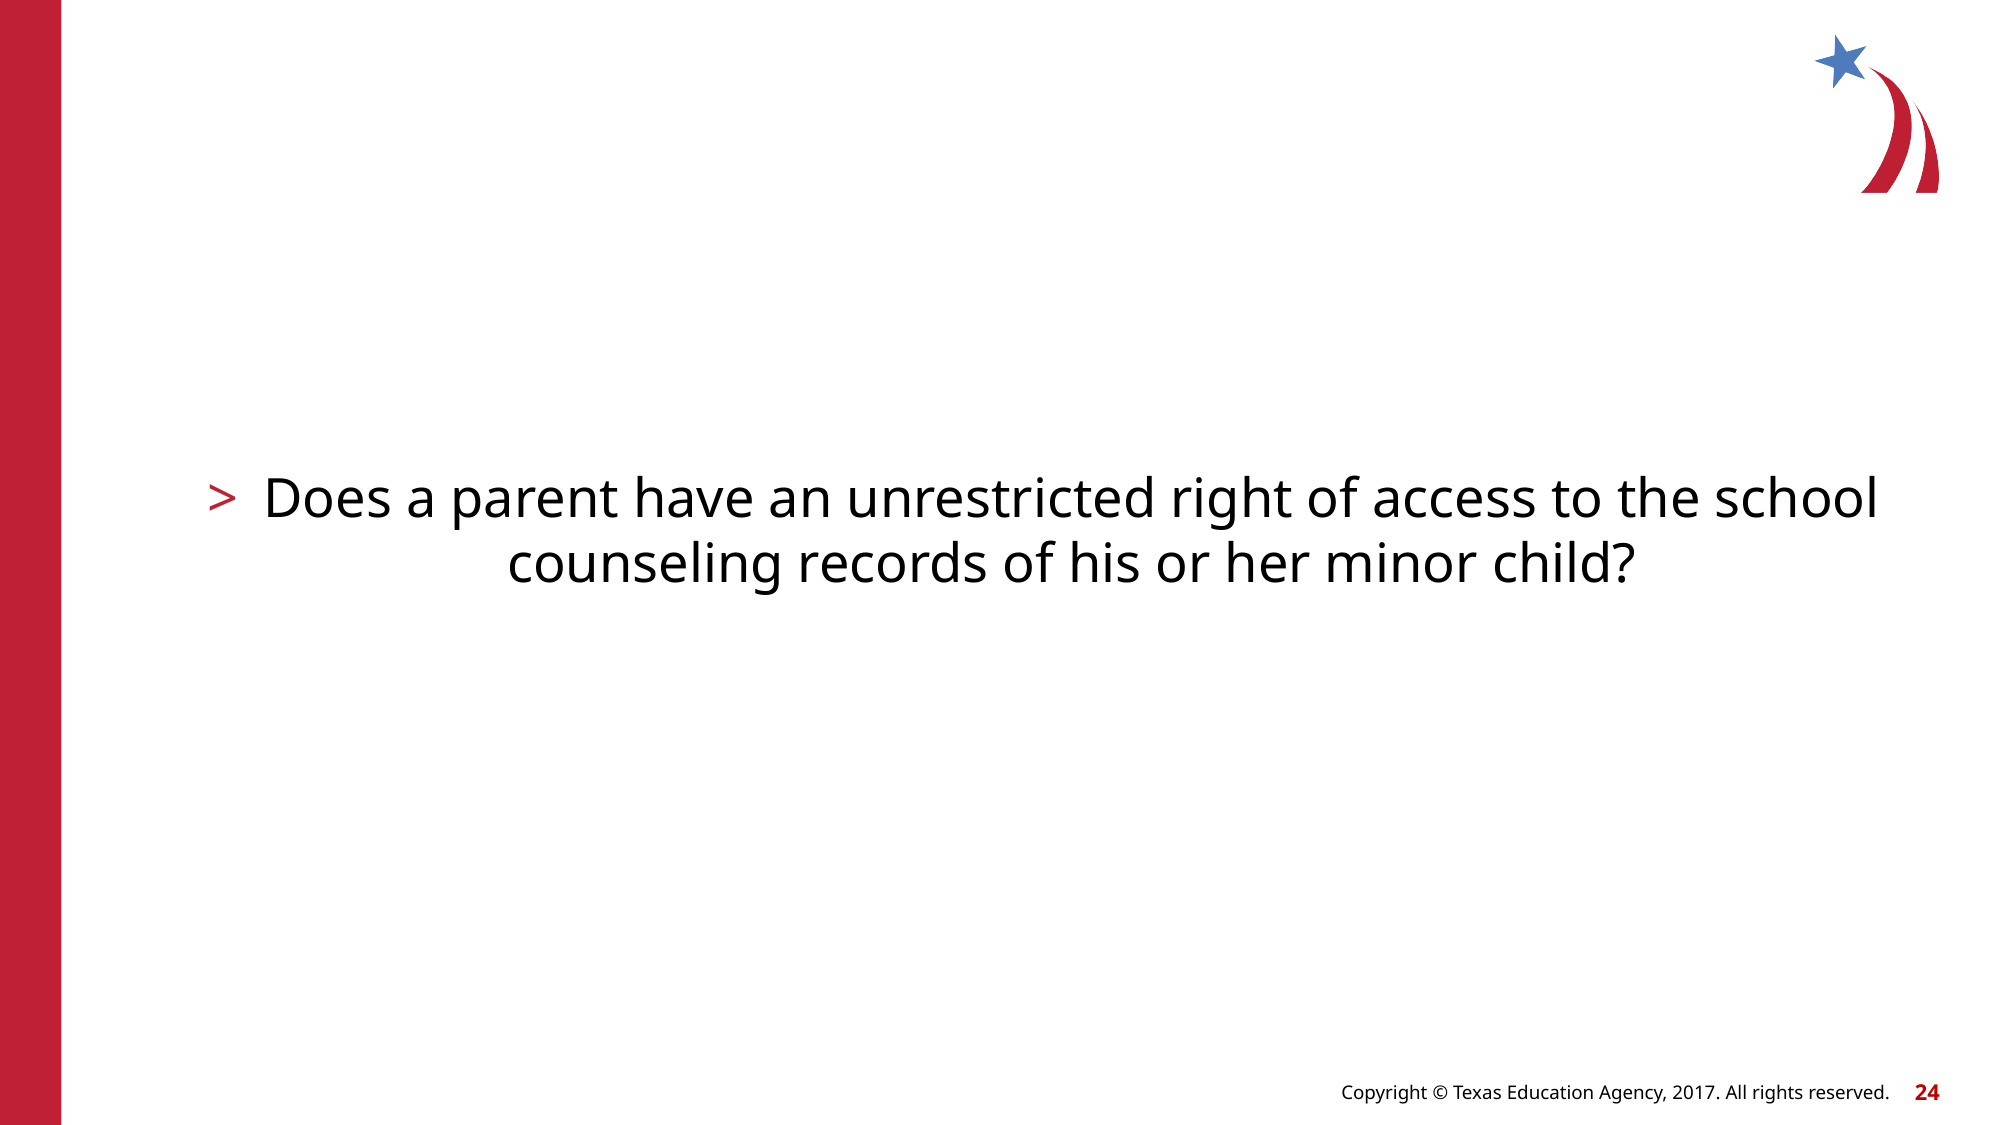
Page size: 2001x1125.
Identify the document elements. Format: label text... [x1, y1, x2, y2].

picture [1814, 34, 1939, 193]
list Does a parent have an unrestricted right of access to the school counseling records of his or her minor child? [137, 463, 1951, 629]
